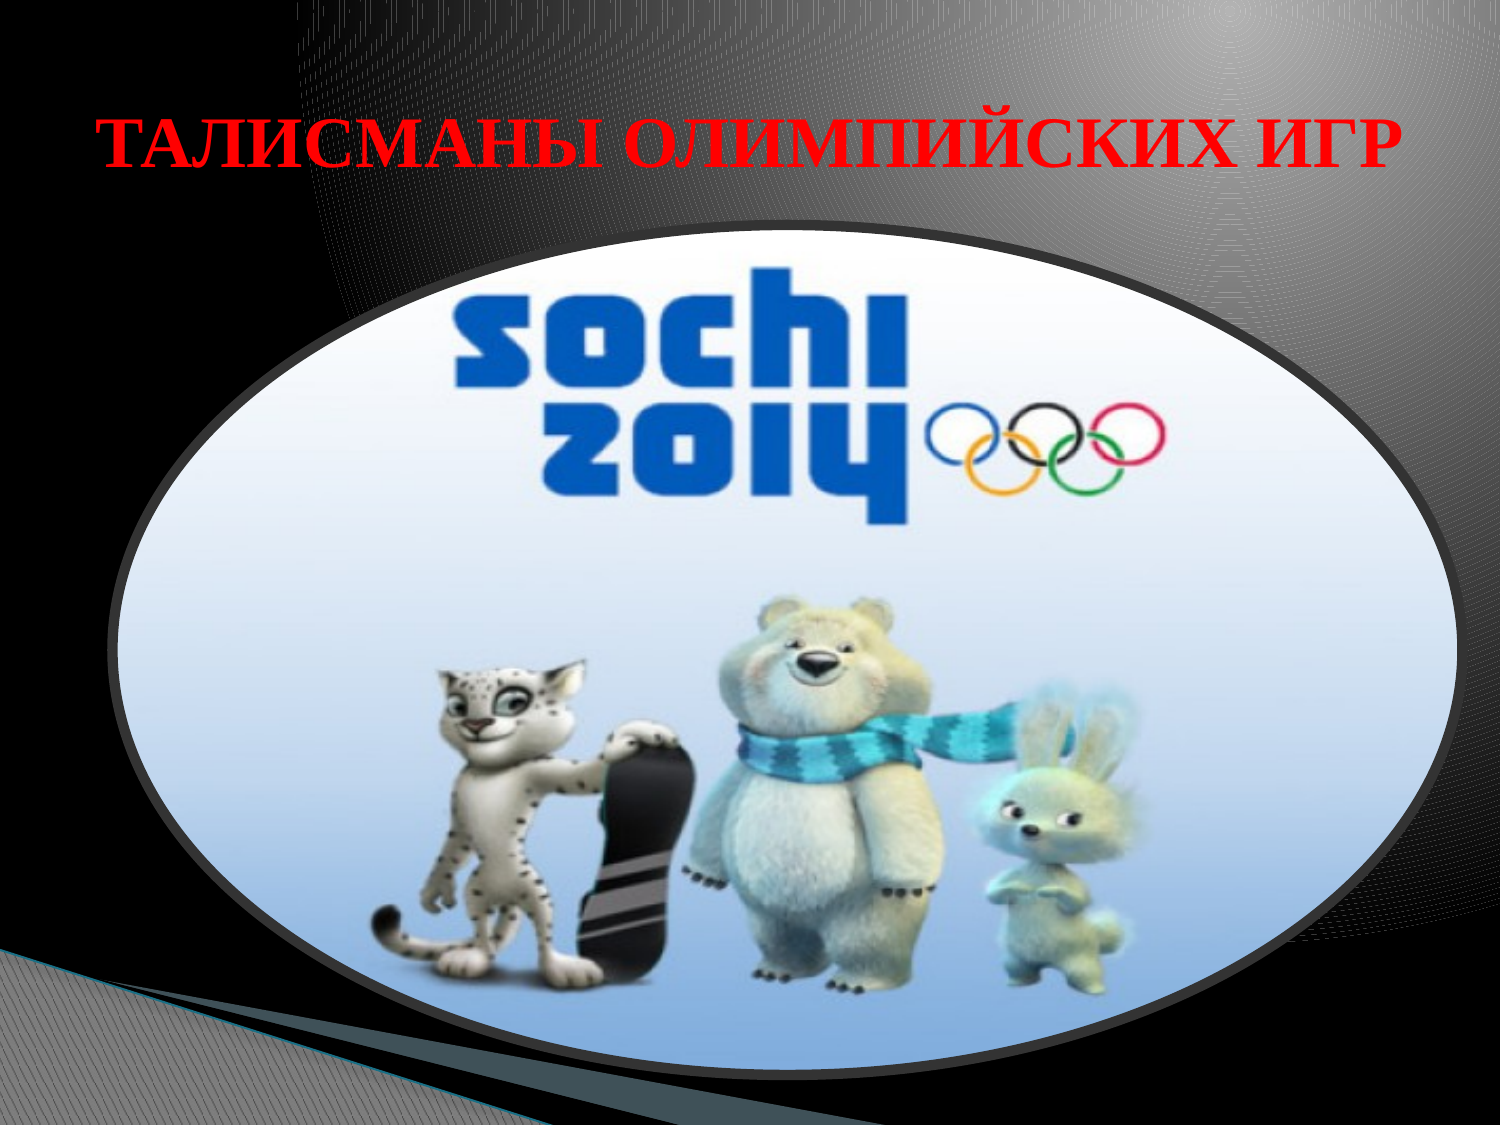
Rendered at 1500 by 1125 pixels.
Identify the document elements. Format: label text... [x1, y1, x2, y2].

title ТАЛИСМАНЫ ОЛИМПИЙСКИХ ИГР [75, 45, 1425, 224]
picture [0, 224, 1463, 1125]
